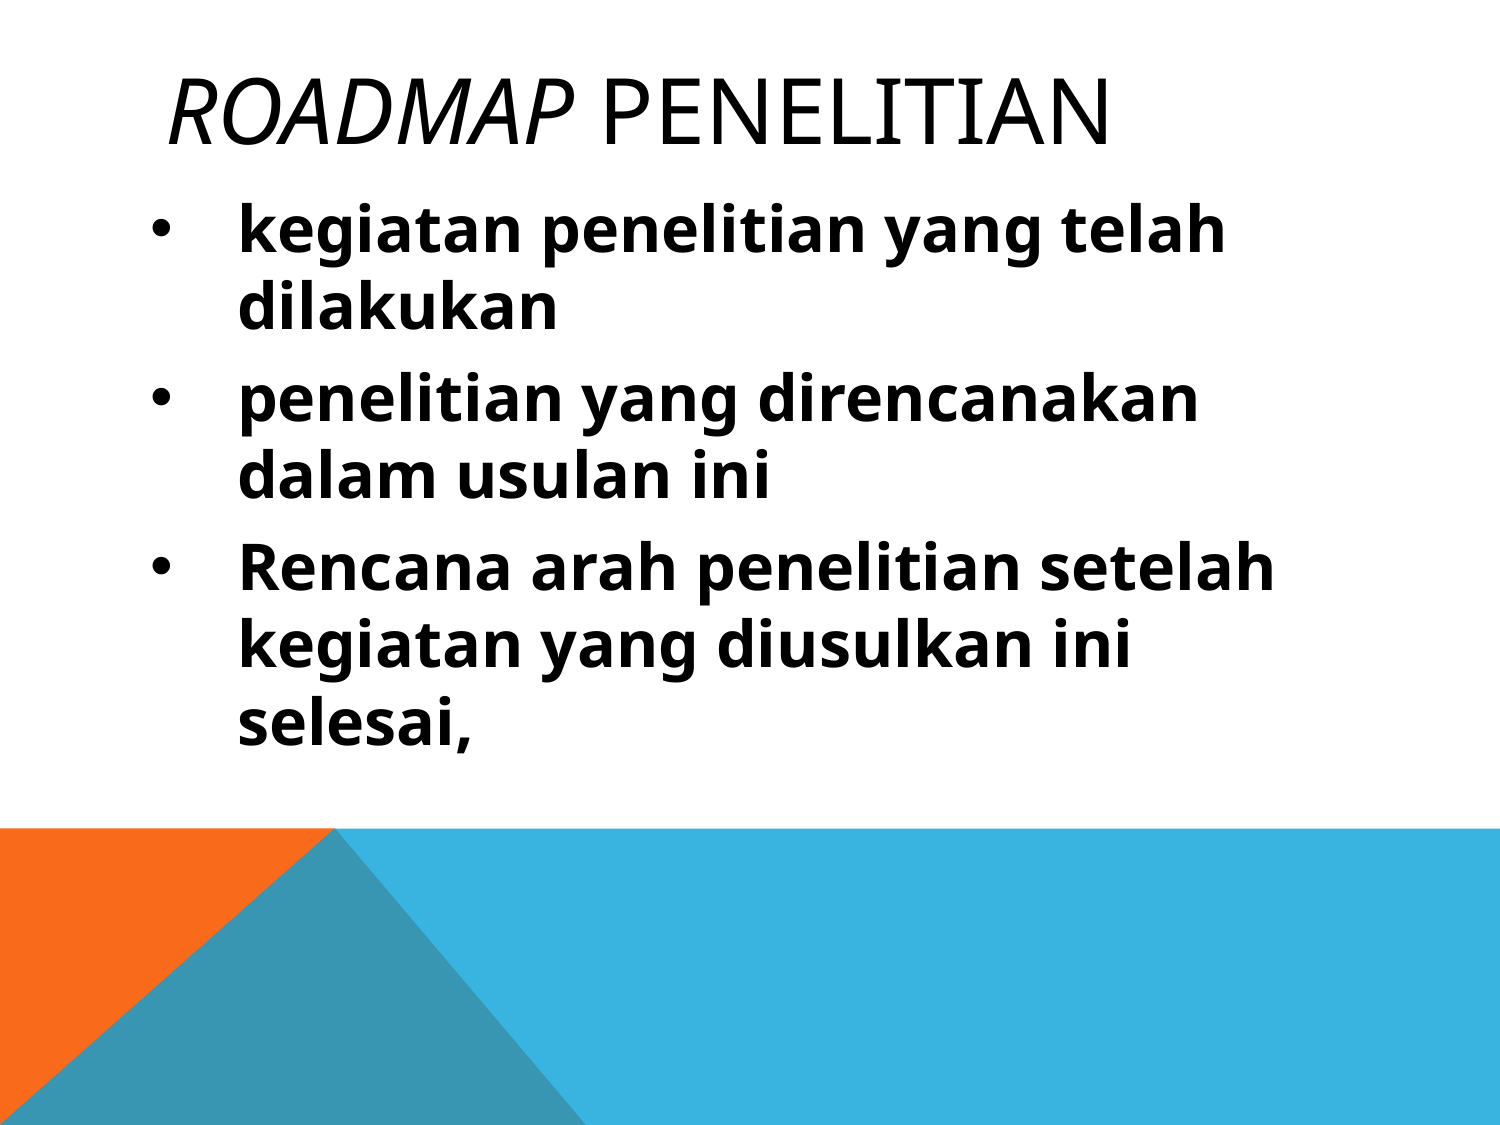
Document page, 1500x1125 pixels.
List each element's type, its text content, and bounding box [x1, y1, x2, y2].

list kegiatan penelitian yang telah dilakukan penelitian yang direncanakan dalam usulan ini Rencana arah penelitian setelah kegiatan yang diusulkan ini selesai, [135, 180, 1369, 768]
title Roadmap penelitian [150, 62, 1384, 153]
